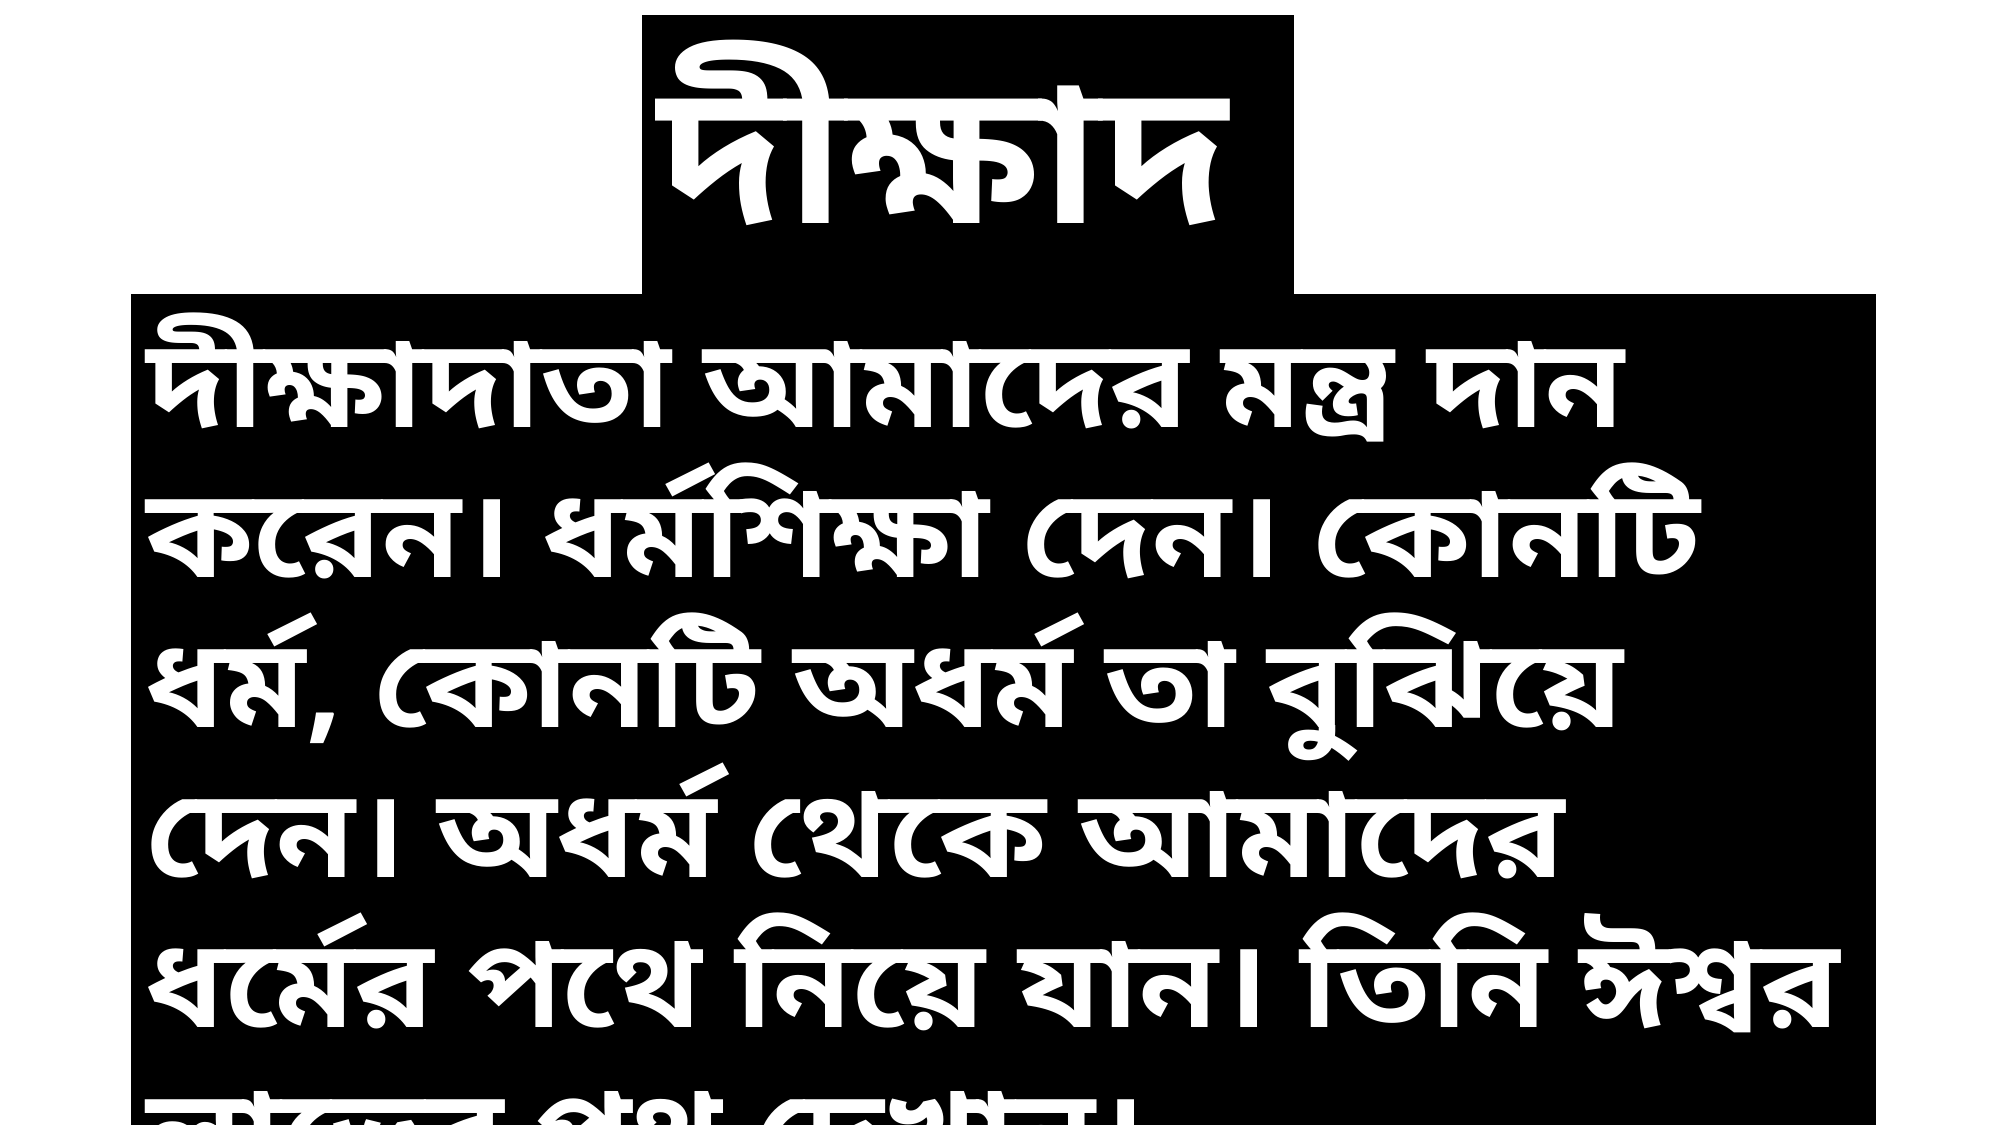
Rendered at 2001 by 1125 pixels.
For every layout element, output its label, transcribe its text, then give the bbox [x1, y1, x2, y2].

text_box দীক্ষাদাতা আমাদের মন্ত্র দান করেন। ধর্মশিক্ষা দেন। কোনটি ধর্ম, কোনটি অধর্ম তা বুঝিয়ে দেন। অধর্ম থেকে আমাদের ধর্মের পথে নিয়ে যান। তিনি ঈশ্বর লাভের পথ দেখান। [131, 294, 1876, 1125]
text_box দীক্ষাদাতা [642, 15, 1294, 294]
